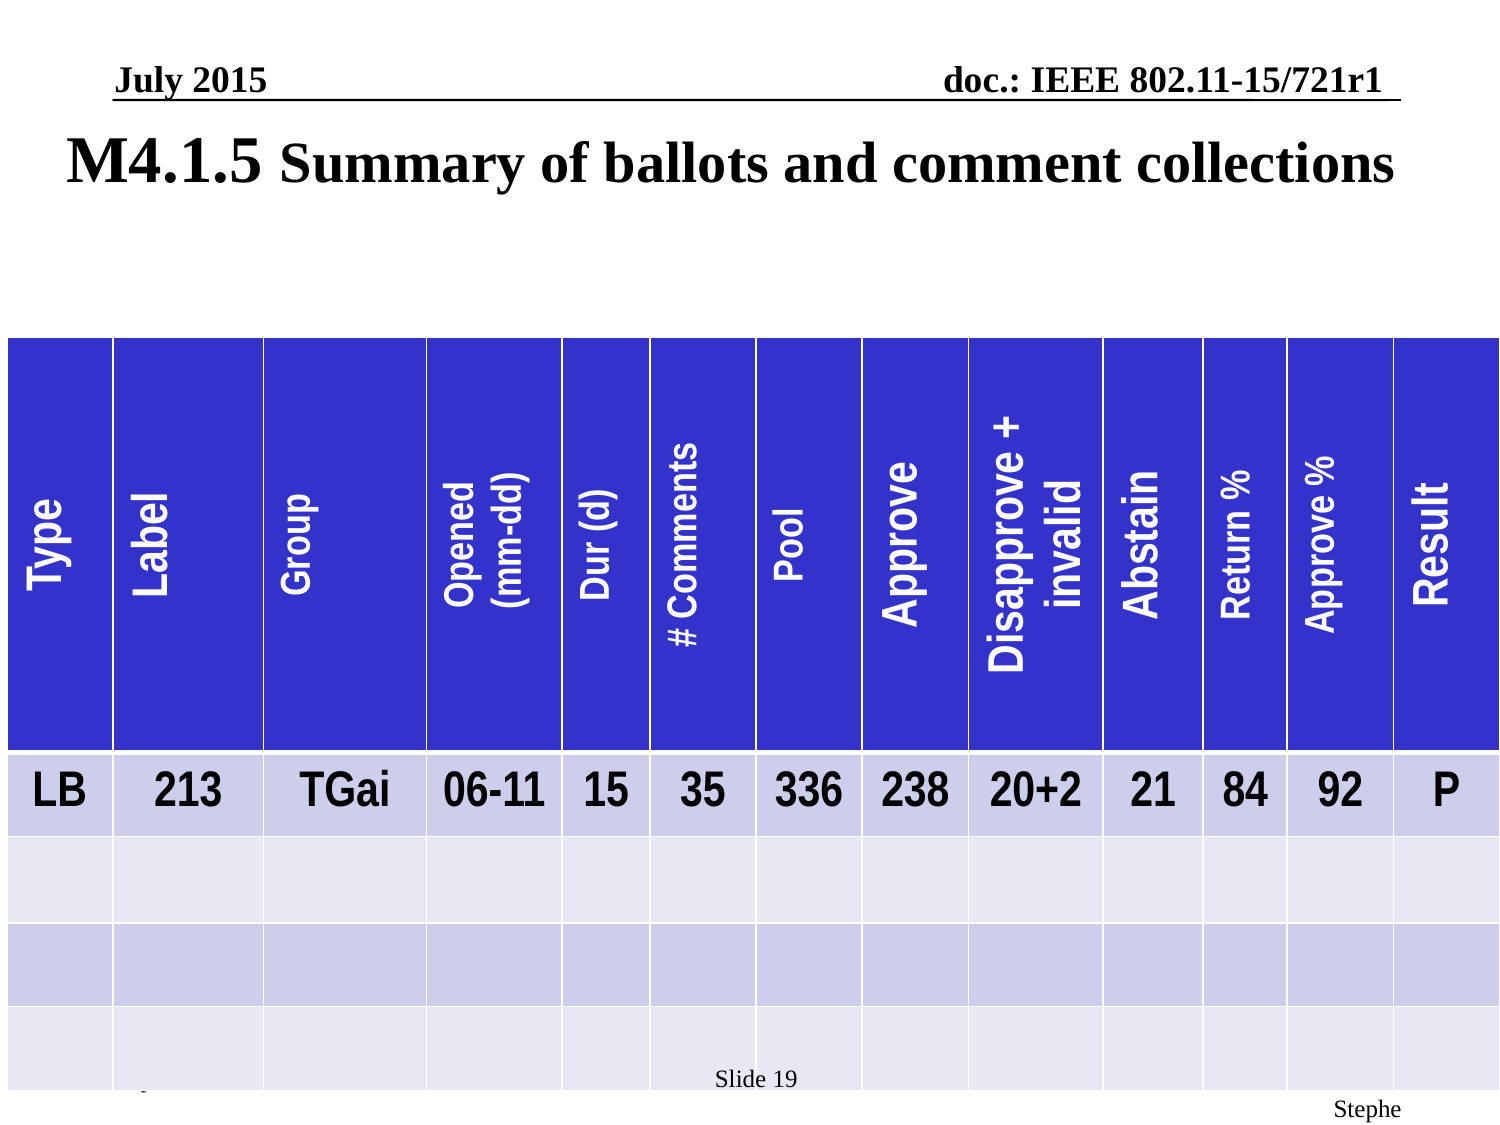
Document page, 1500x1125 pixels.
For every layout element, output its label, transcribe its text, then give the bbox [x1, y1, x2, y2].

table_cell [264, 1007, 426, 1090]
table_cell [969, 837, 1102, 922]
table_cell [1104, 1007, 1202, 1090]
table_cell [863, 1007, 968, 1090]
table_cell [114, 1007, 263, 1090]
table_cell [1394, 924, 1499, 1006]
table_cell [757, 1007, 861, 1090]
table_header Result [1394, 338, 1499, 750]
table_header Opened (mm-dd) [427, 338, 561, 750]
table_cell [114, 837, 263, 922]
table_header Group [264, 338, 426, 750]
table_cell [651, 837, 755, 922]
table_cell 35 [651, 755, 755, 836]
table_cell [563, 1007, 649, 1090]
table_cell [427, 837, 561, 922]
table_cell [563, 924, 649, 1006]
table_cell [1204, 1007, 1286, 1090]
table_cell [563, 837, 649, 922]
table_cell [114, 924, 263, 1006]
table_header Pool [757, 338, 861, 750]
table_cell [1288, 1007, 1393, 1090]
table_header Type [8, 338, 112, 750]
table_cell 21 [1104, 755, 1202, 836]
table_cell LB [8, 755, 112, 836]
table_header Abstain [1104, 338, 1202, 750]
table_cell 20+2 [969, 755, 1102, 836]
table_cell [8, 837, 112, 922]
table_cell 336 [757, 755, 861, 836]
table_cell [1288, 924, 1393, 1006]
table_cell 92 [1288, 755, 1393, 836]
table_cell 06-11 [427, 755, 561, 836]
table_cell [1204, 837, 1286, 922]
table_cell 15 [563, 755, 649, 836]
table_cell [1204, 924, 1286, 1006]
table_header Approve [863, 338, 968, 750]
table_cell [757, 837, 861, 922]
table_header Dur (d) [563, 338, 649, 750]
table_cell [651, 924, 755, 1006]
table_cell TGai [264, 755, 426, 836]
table_cell [757, 924, 861, 1006]
table_cell [969, 924, 1102, 1006]
table_cell [8, 1007, 112, 1090]
table_cell [651, 1007, 755, 1090]
table_cell [1104, 837, 1202, 922]
table_header Label [114, 338, 263, 750]
table_cell [427, 924, 561, 1006]
table_header Disapprove + invalid [969, 338, 1102, 750]
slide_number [114, 54, 272, 101]
table_cell [863, 924, 968, 1006]
table_cell 238 [863, 755, 968, 836]
table_cell 84 [1204, 755, 1286, 836]
table_cell [8, 924, 112, 1006]
table_cell [264, 837, 426, 922]
table_cell [264, 924, 426, 1006]
table_header Return % [1204, 338, 1286, 750]
table_cell [1394, 1007, 1499, 1090]
table_cell [863, 837, 968, 922]
table_cell [1394, 837, 1499, 922]
table_cell [969, 1007, 1102, 1090]
table_cell 213 [114, 755, 263, 836]
table_header Approve % [1288, 338, 1393, 750]
table_cell [1288, 837, 1393, 922]
table_cell [1104, 924, 1202, 1006]
table_cell [427, 1007, 561, 1090]
title M4.1.5 Summary of ballots and comment collections [0, 112, 1463, 200]
table_cell P [1394, 755, 1499, 836]
table_header # Comments [651, 338, 755, 750]
slide_number Slide 19 [712, 1061, 800, 1093]
